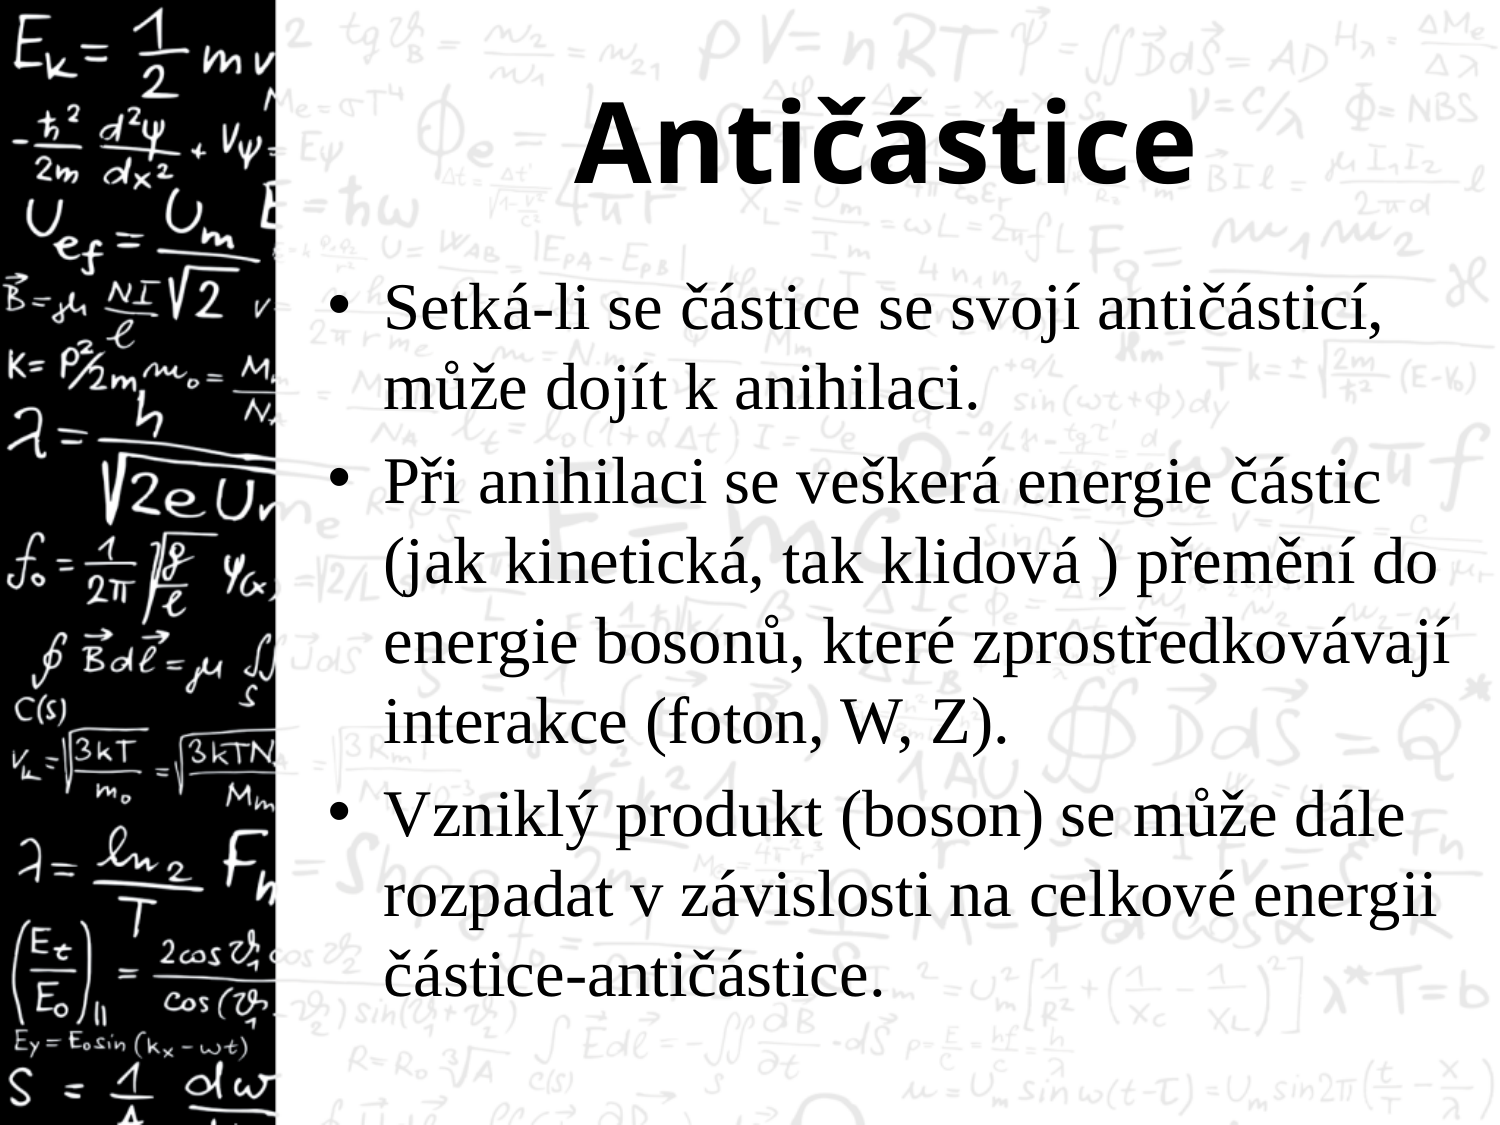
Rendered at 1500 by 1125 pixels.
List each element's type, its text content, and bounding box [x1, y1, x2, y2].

title Antičástice [312, 45, 1461, 233]
picture [0, 0, 1500, 1125]
